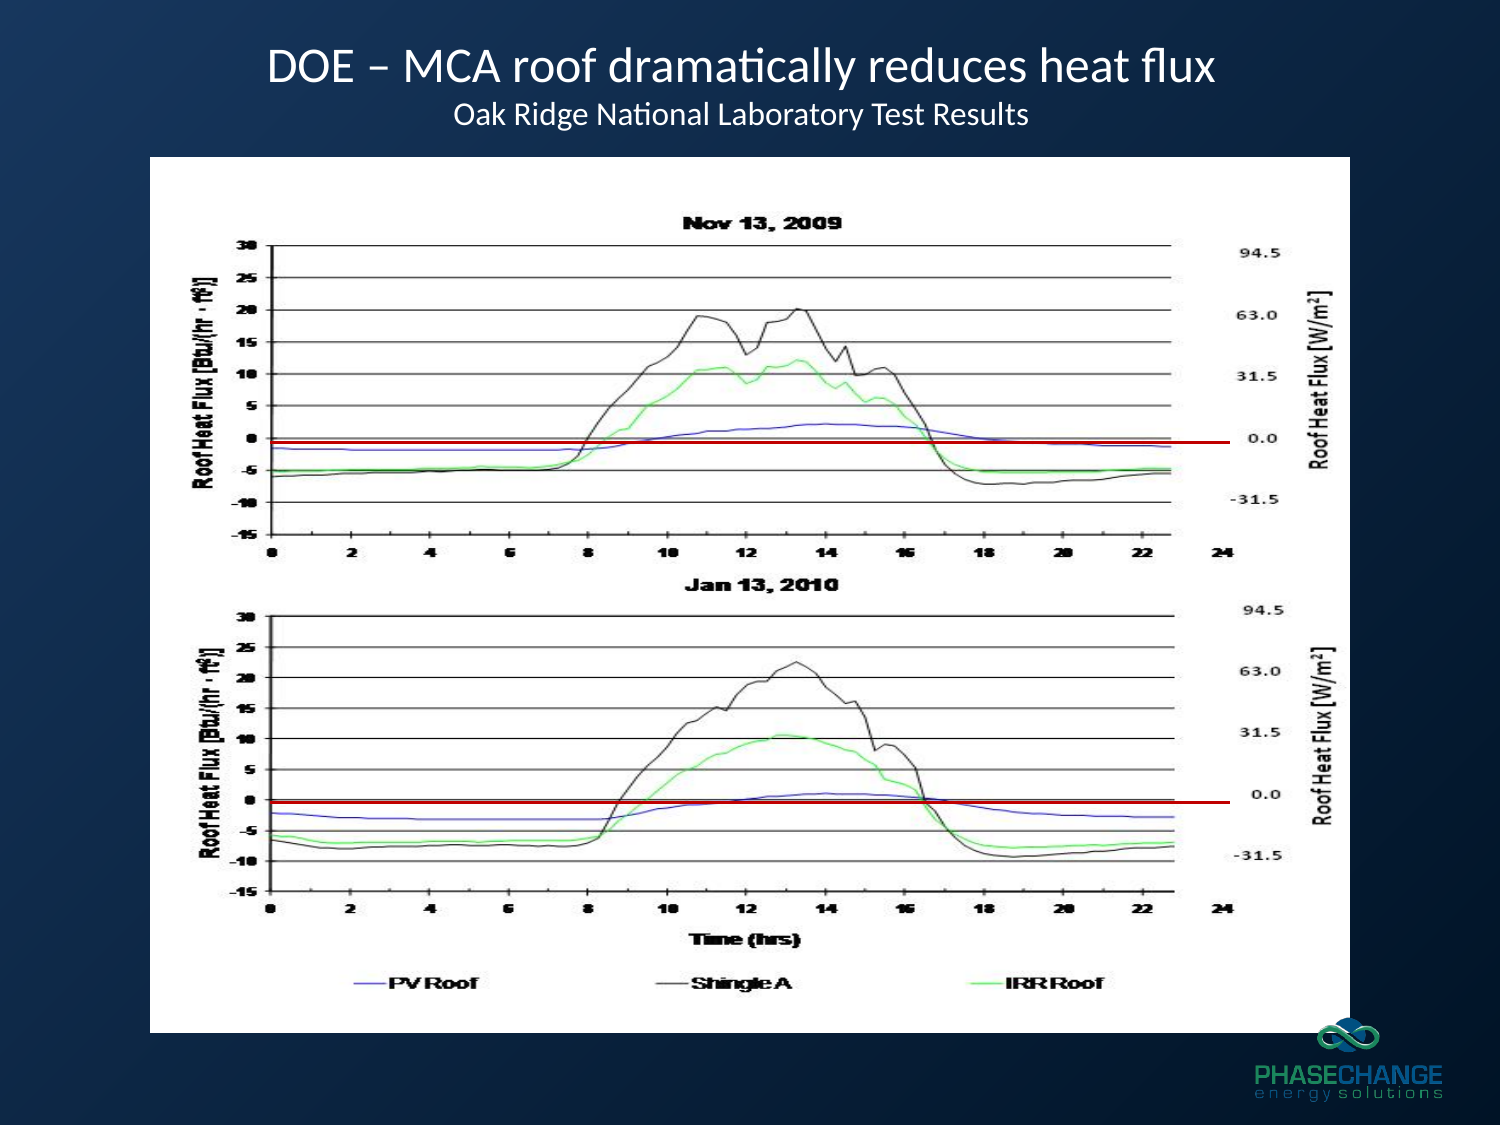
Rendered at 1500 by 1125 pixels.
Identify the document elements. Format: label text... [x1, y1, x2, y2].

text_box DOE – MCA roof dramatically reduces heat flux Oak Ridge National Laboratory Test Results [99, 24, 1384, 200]
picture [149, 157, 1451, 1103]
